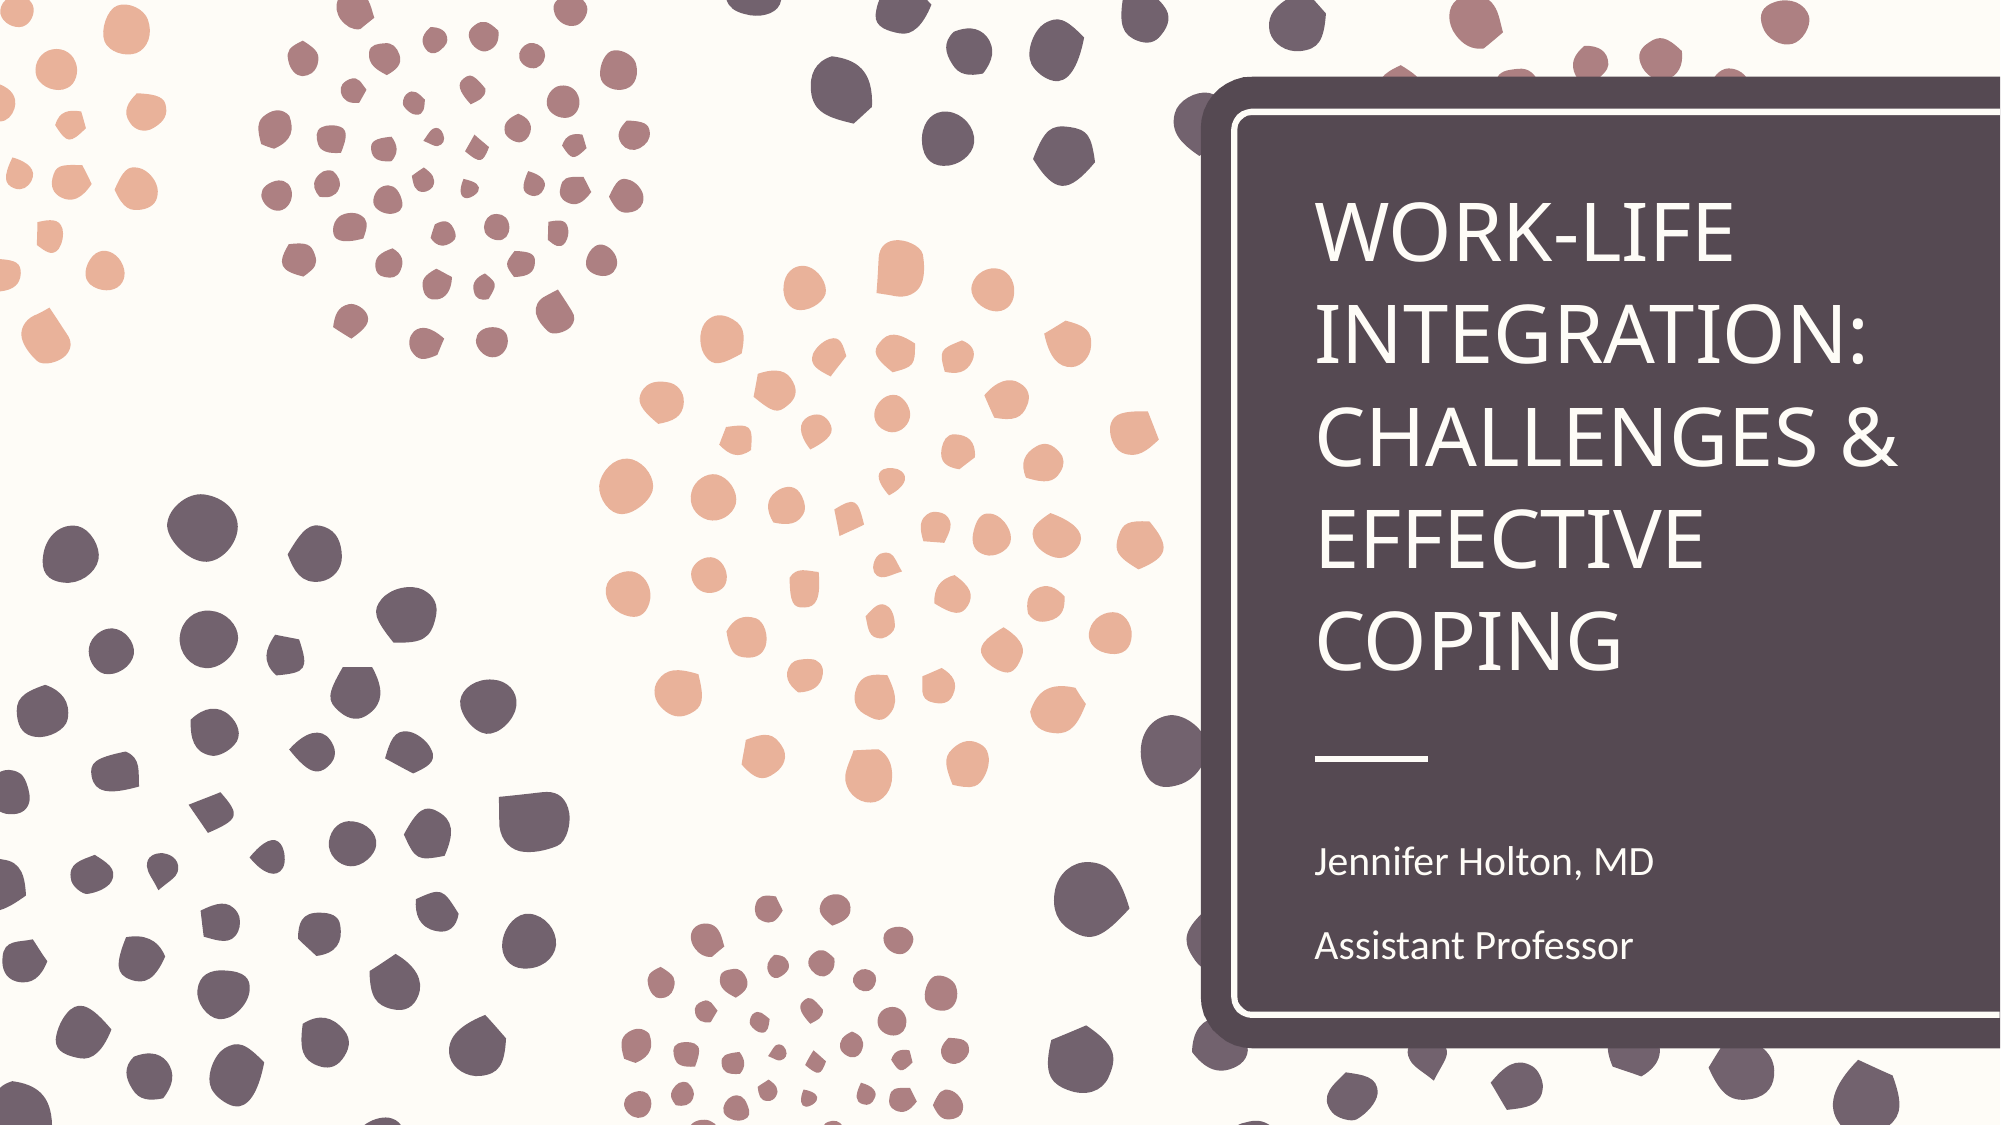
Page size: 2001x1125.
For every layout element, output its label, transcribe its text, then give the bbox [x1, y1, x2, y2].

subtitle Jennifer Holton, MD Assistant Professor [1299, 811, 1922, 982]
title WORK-LIFE INTEGRATION: CHALLENGES & EFFECTIVE COPING [1299, 167, 1972, 718]
